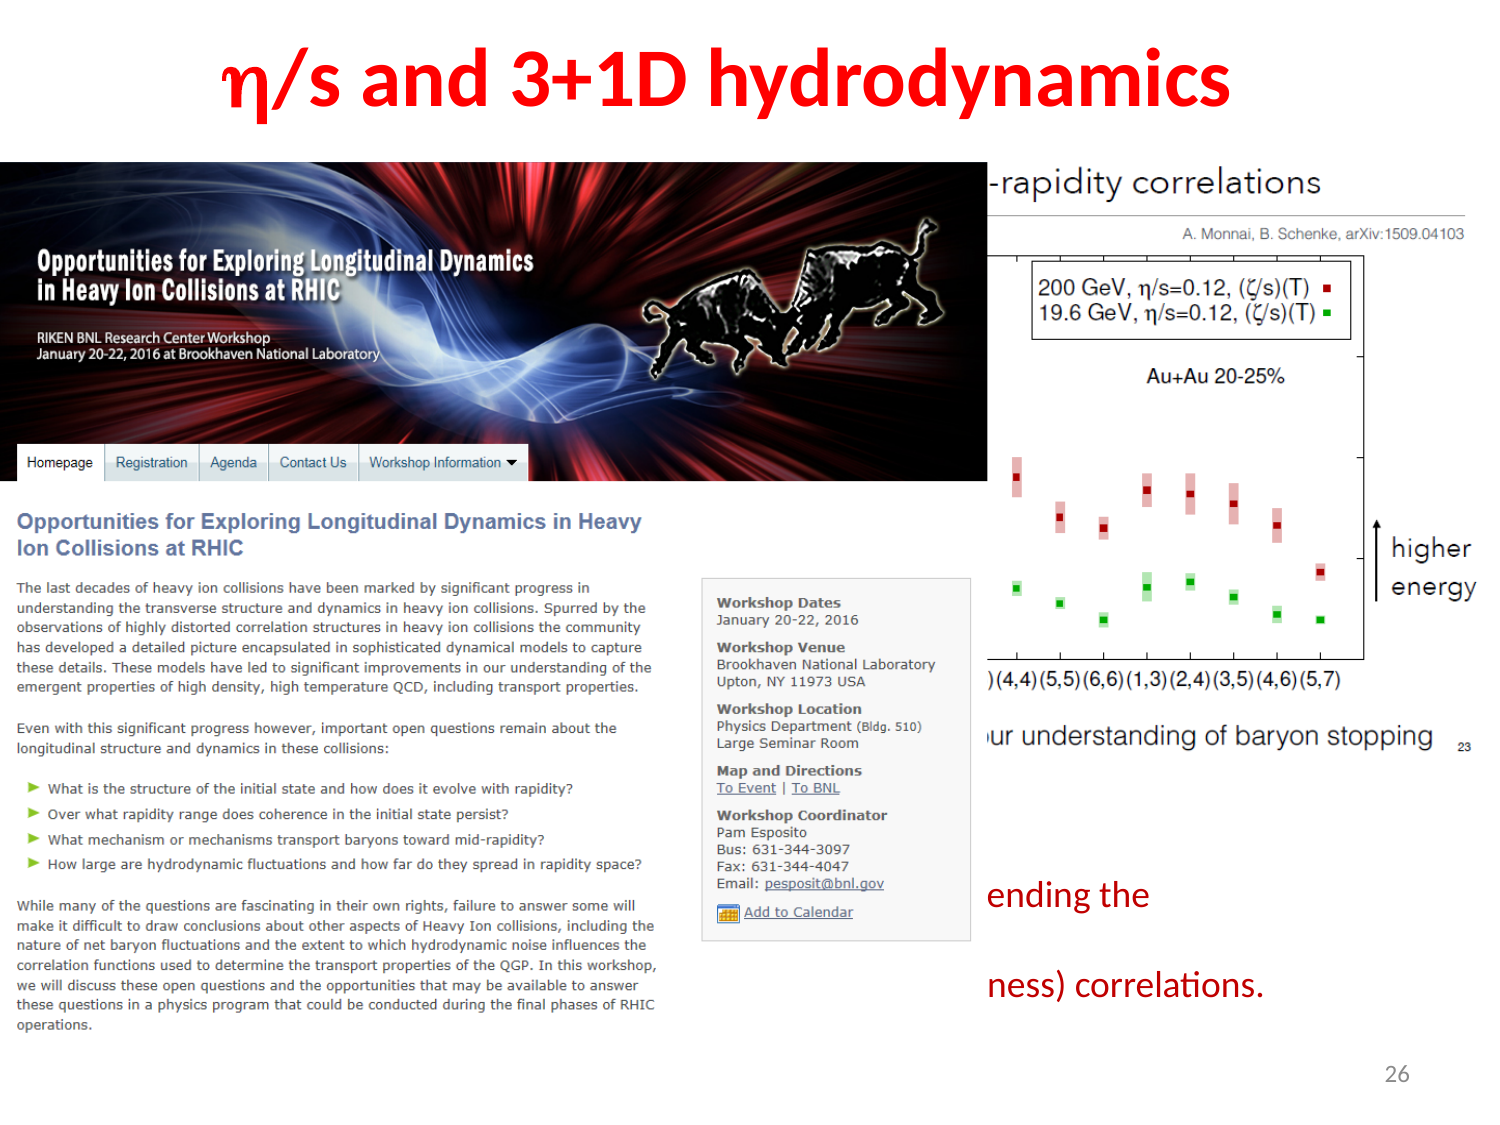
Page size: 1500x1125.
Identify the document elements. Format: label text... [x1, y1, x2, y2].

picture [0, 124, 1500, 1042]
text_box Both of these pressing uncertainties can be addressed by extending the longitudinal acceptance of the STAR detector. In addition, unexplored topics on particle ID (baryon, strangeness) correlations. [991, 862, 1291, 1013]
slide_number 26 [1074, 1042, 1425, 1103]
title /s and 3+1D hydrodynamics [5, 13, 1469, 132]
